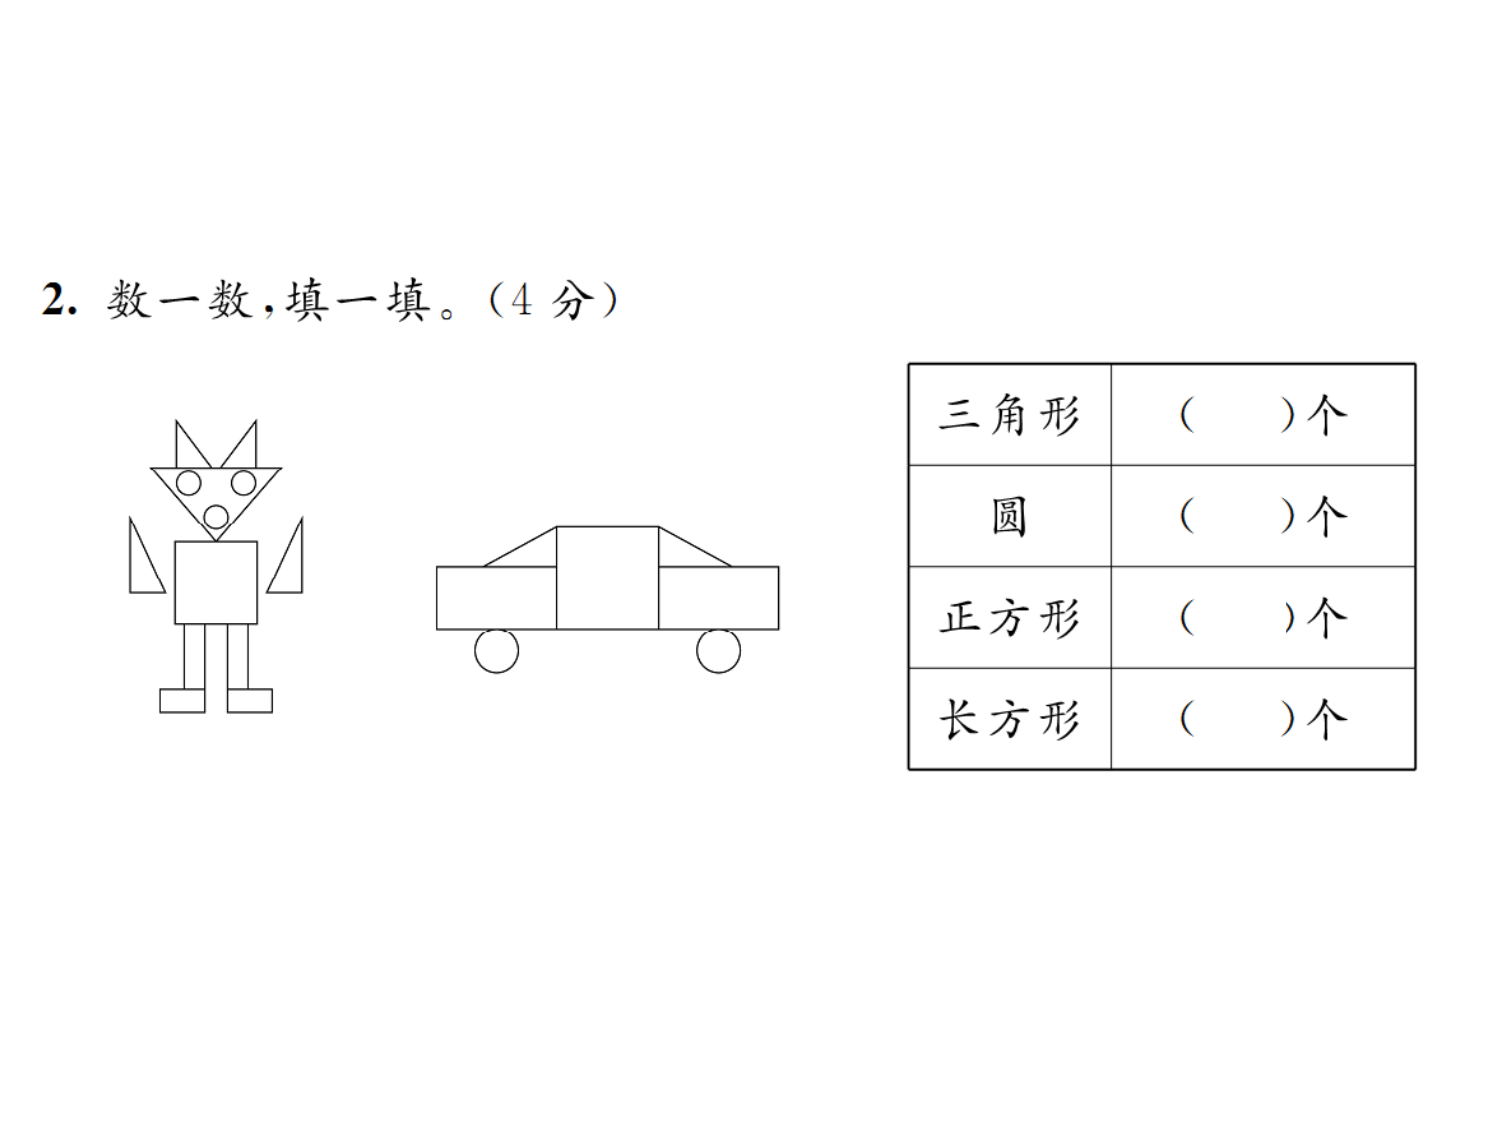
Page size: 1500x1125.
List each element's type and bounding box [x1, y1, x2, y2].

picture [27, 243, 1483, 793]
